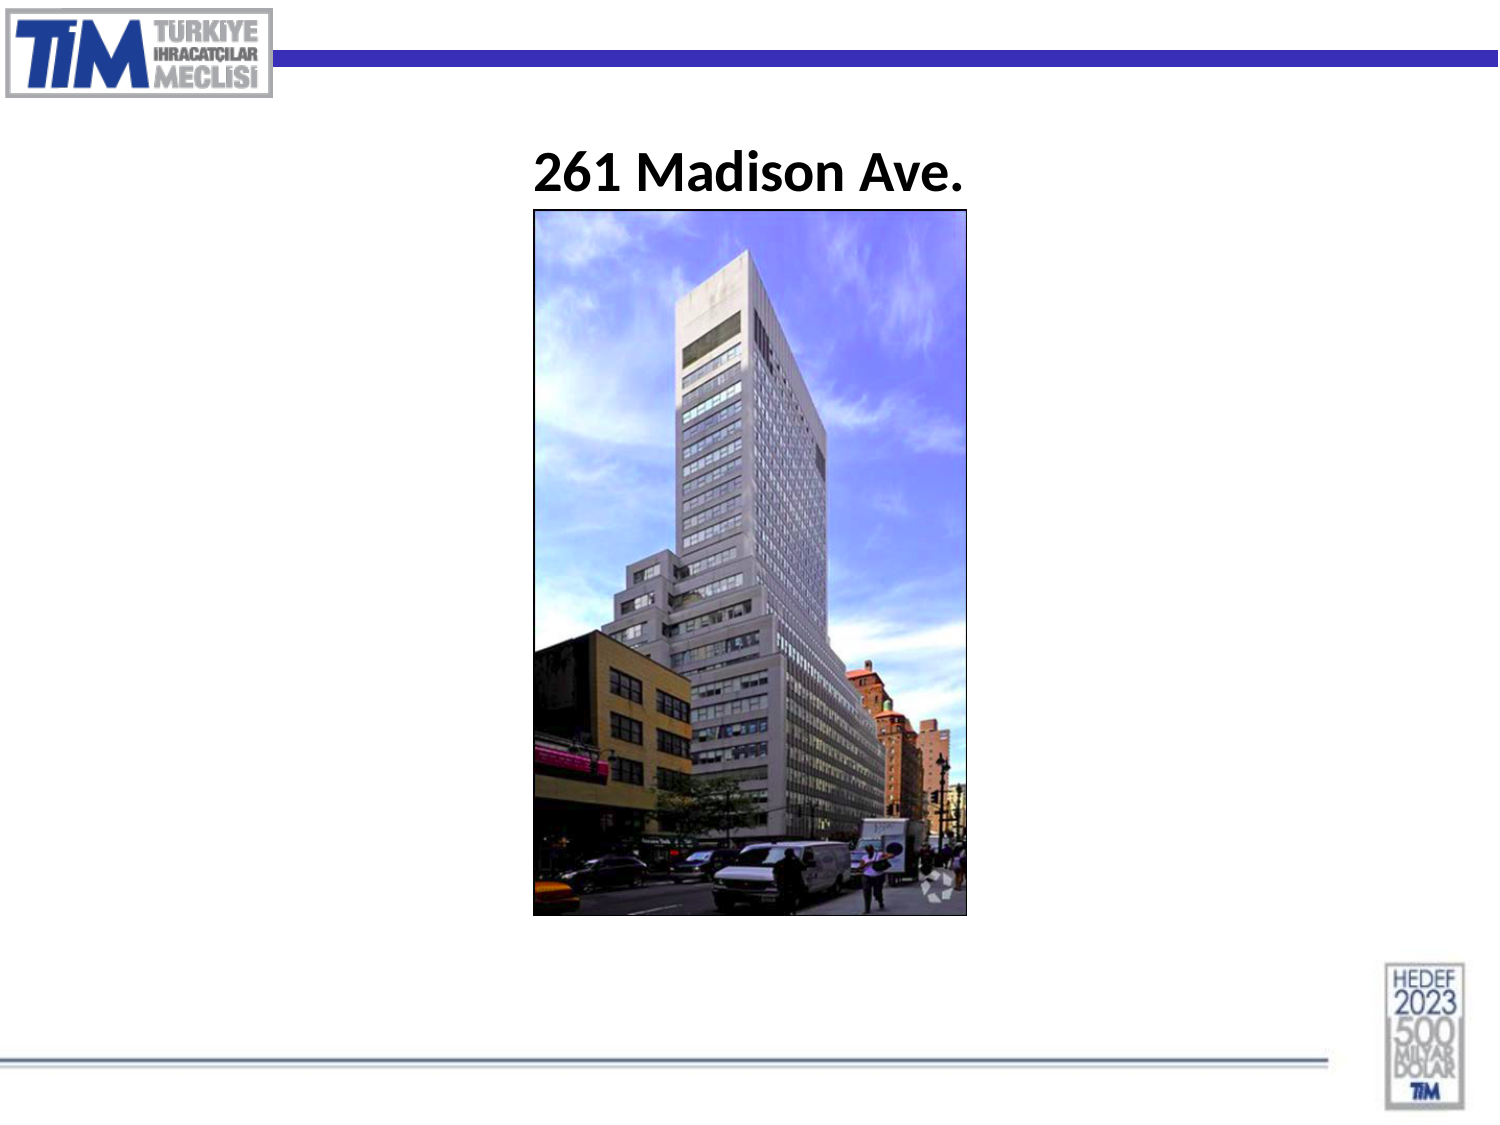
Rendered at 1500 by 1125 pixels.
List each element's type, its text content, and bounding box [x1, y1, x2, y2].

picture [0, 948, 1500, 1125]
picture [5, 8, 273, 98]
picture [533, 209, 967, 916]
text_box 261 Madison Ave. [242, 125, 1270, 211]
